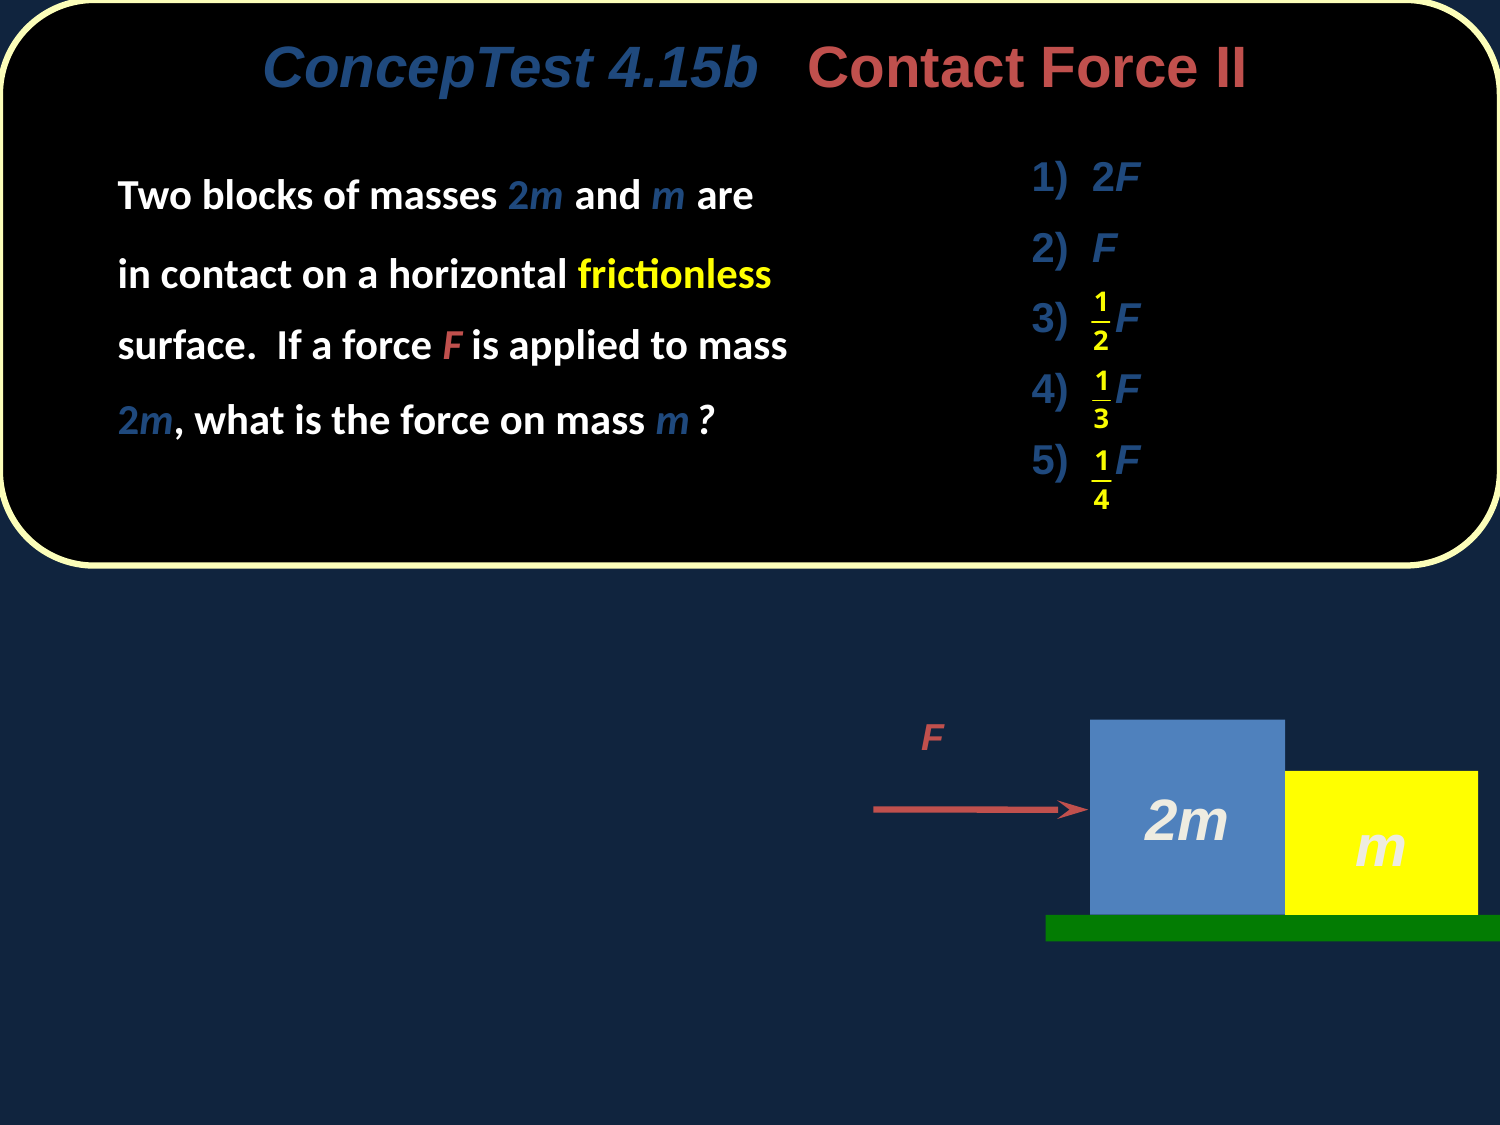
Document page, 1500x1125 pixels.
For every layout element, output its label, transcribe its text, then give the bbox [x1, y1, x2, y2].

list Two blocks of masses 2m and m are in contact on a horizontal frictionless surface. If a force F is applied to mass 2m, what is the force on mass m ? [42, 136, 804, 519]
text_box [1086, 286, 1115, 357]
text_box ConcepTest 4.15b Contact Force II [153, 0, 1358, 138]
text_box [1086, 444, 1118, 516]
text_box 1) 2F 2) F 3) F 4) F 5) F [1016, 141, 1367, 491]
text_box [873, 683, 1500, 984]
text_box [0, 0, 1500, 566]
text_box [1088, 364, 1116, 436]
